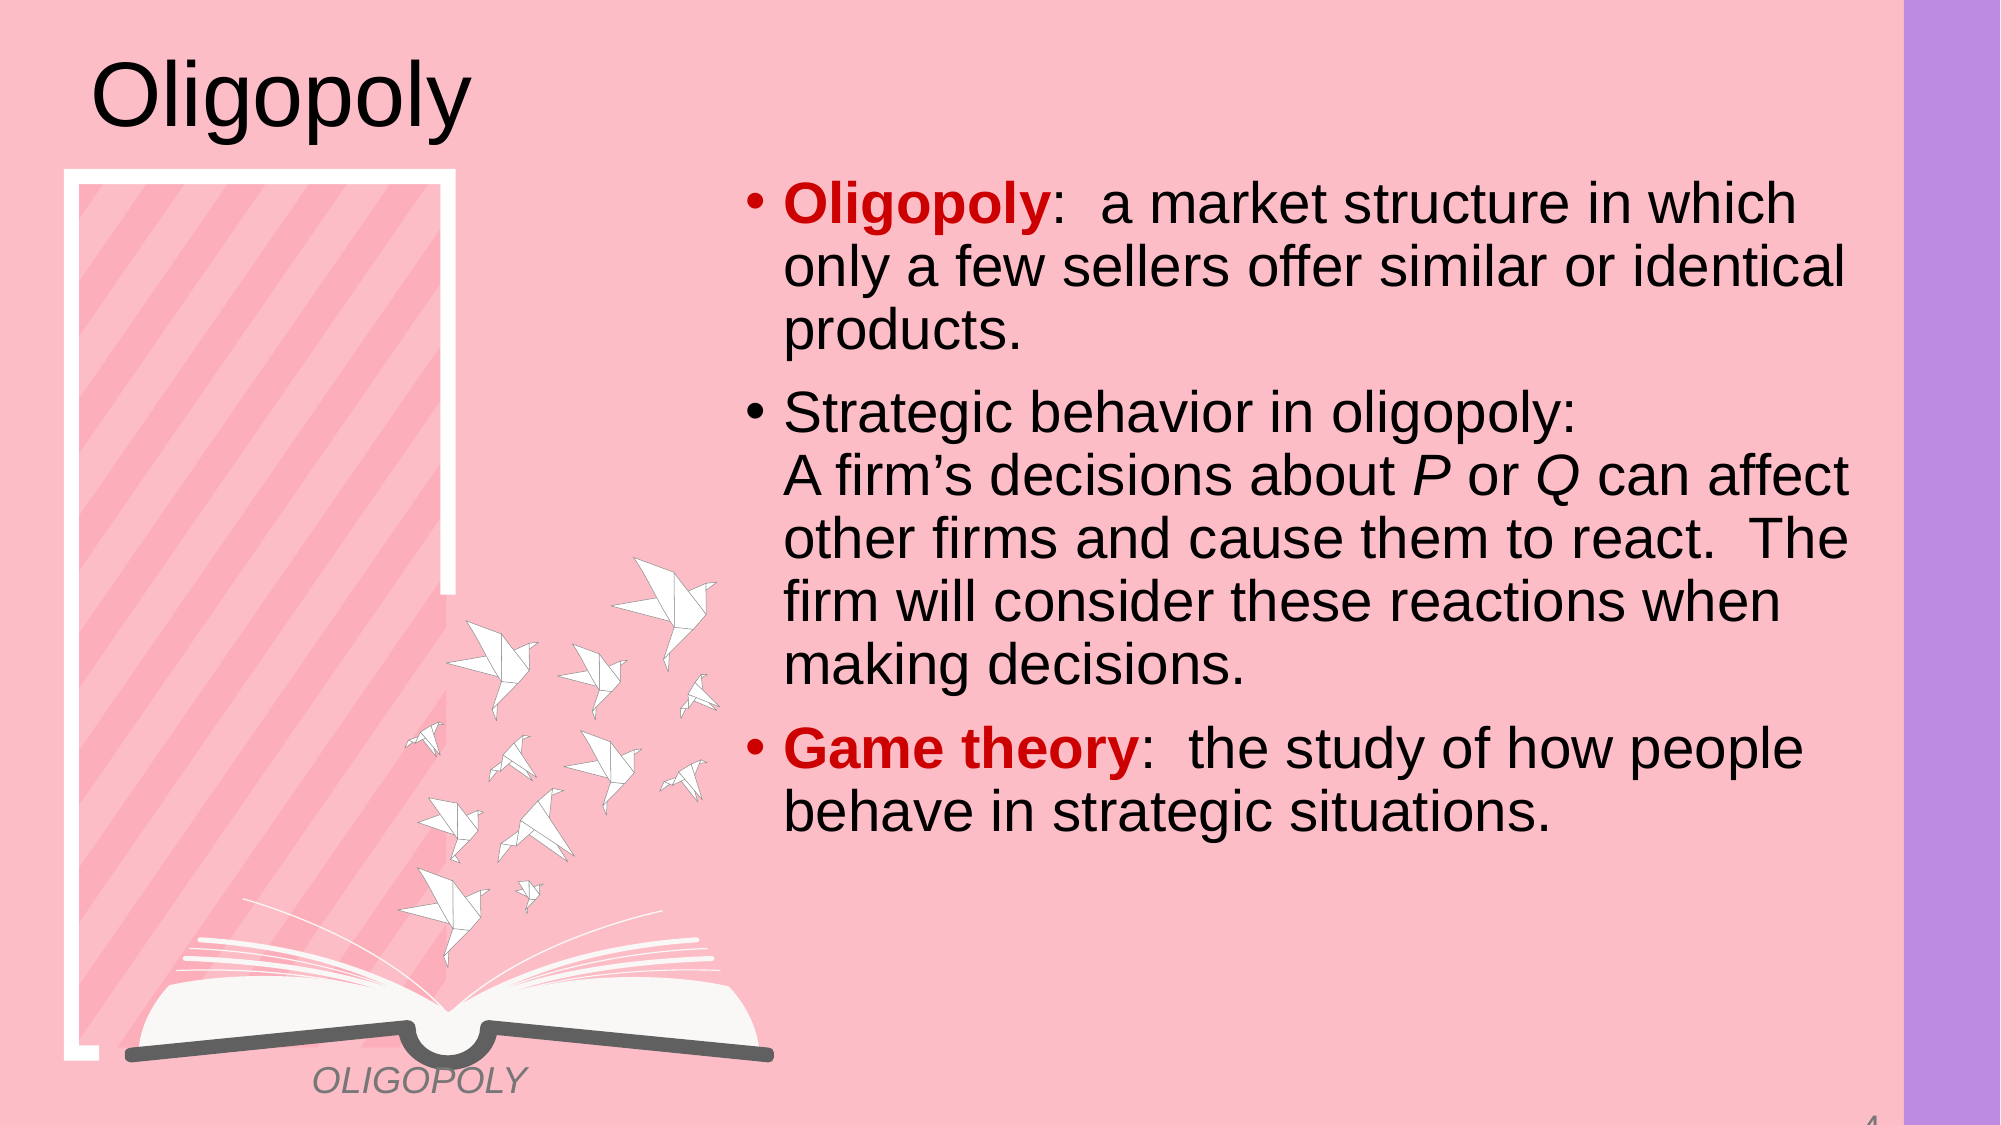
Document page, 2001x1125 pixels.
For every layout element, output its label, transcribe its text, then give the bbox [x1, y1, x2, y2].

title Oligopoly [75, 41, 1915, 154]
list Oligopoly: a market structure in which only a few sellers offer similar or identical products. Strategic behavior in oligopoly: A firm’s decisions about P or Q can affect other firms and cause them to react. The firm will consider these reactions when making decisions. Game theory: the study of how people behave in strategic situations. [730, 165, 1900, 1005]
footer OLIGOPOLY [296, 1048, 1501, 1109]
slide_number 4 [1746, 1098, 1896, 1125]
